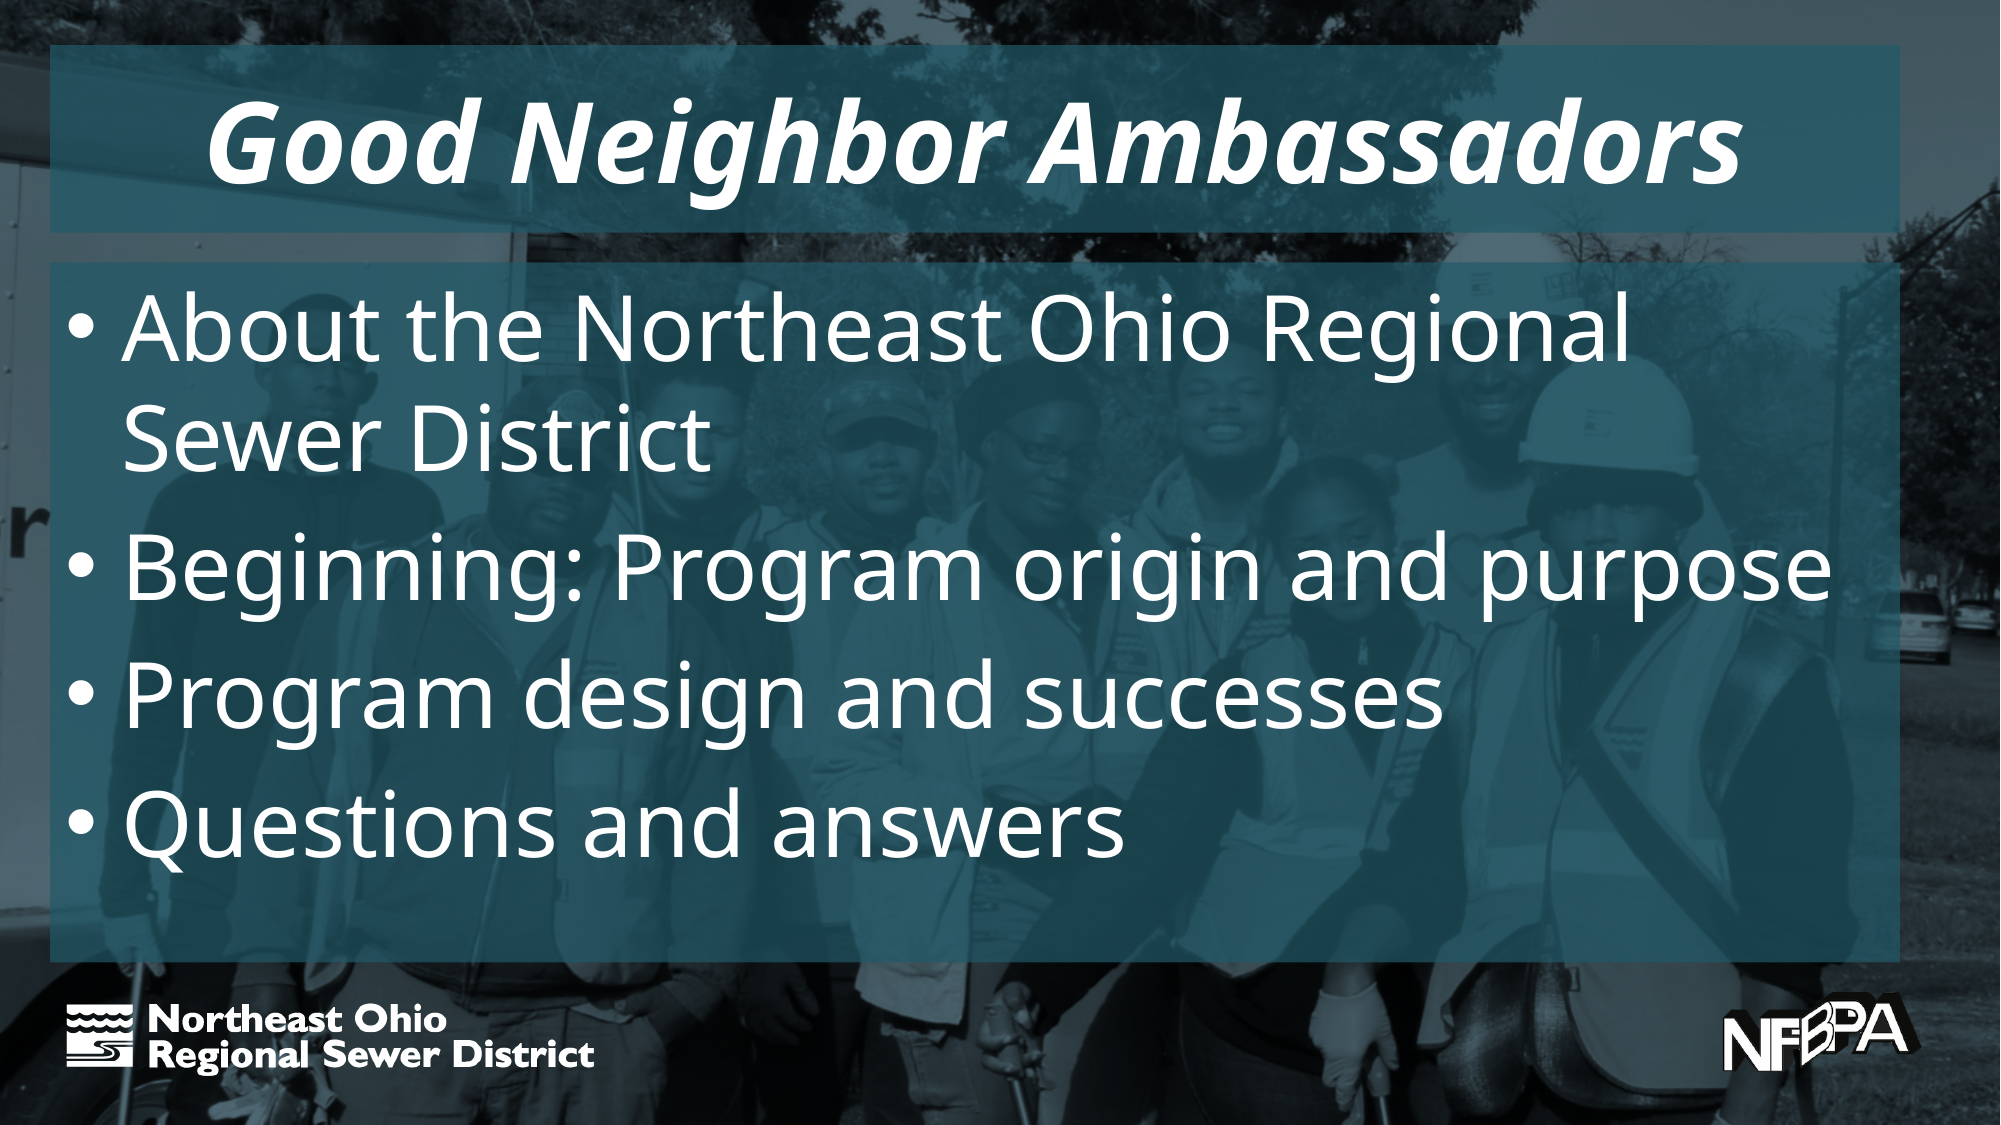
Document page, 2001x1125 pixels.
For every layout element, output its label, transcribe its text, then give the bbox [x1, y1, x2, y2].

picture [1715, 992, 1929, 1072]
title Good Neighbor Ambassadors [50, 45, 1900, 233]
picture [66, 1003, 594, 1076]
list About the Northeast Ohio Regional Sewer District Beginning: Program origin and purpose Program design and successes Questions and answers [50, 262, 1900, 963]
